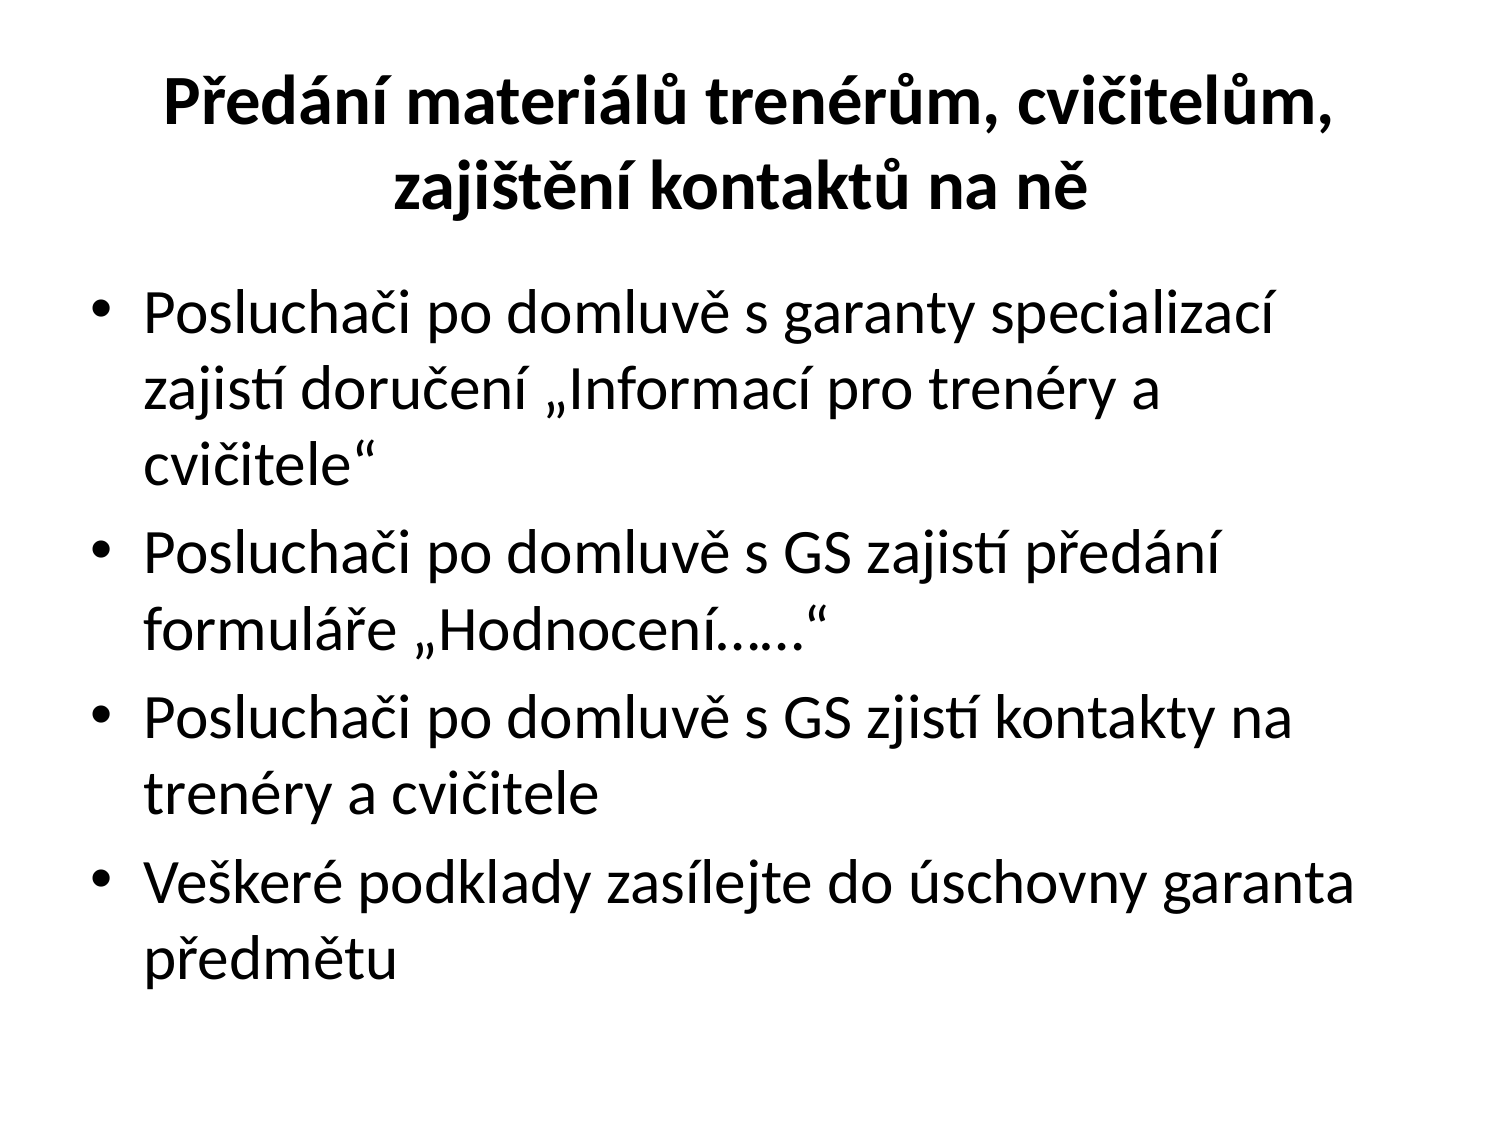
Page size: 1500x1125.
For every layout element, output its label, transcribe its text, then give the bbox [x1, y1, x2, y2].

list Posluchači po domluvě s garanty specializací zajistí doručení „Informací pro trenéry a cvičitele“ Posluchači po domluvě s GS zajistí předání formuláře „Hodnocení……“ Posluchači po domluvě s GS zjistí kontakty na trenéry a cvičitele Veškeré podklady zasílejte do úschovny garanta předmětu [75, 262, 1425, 1005]
title Předání materiálů trenérům, cvičitelům, zajištění kontaktů na ně [75, 45, 1425, 233]
